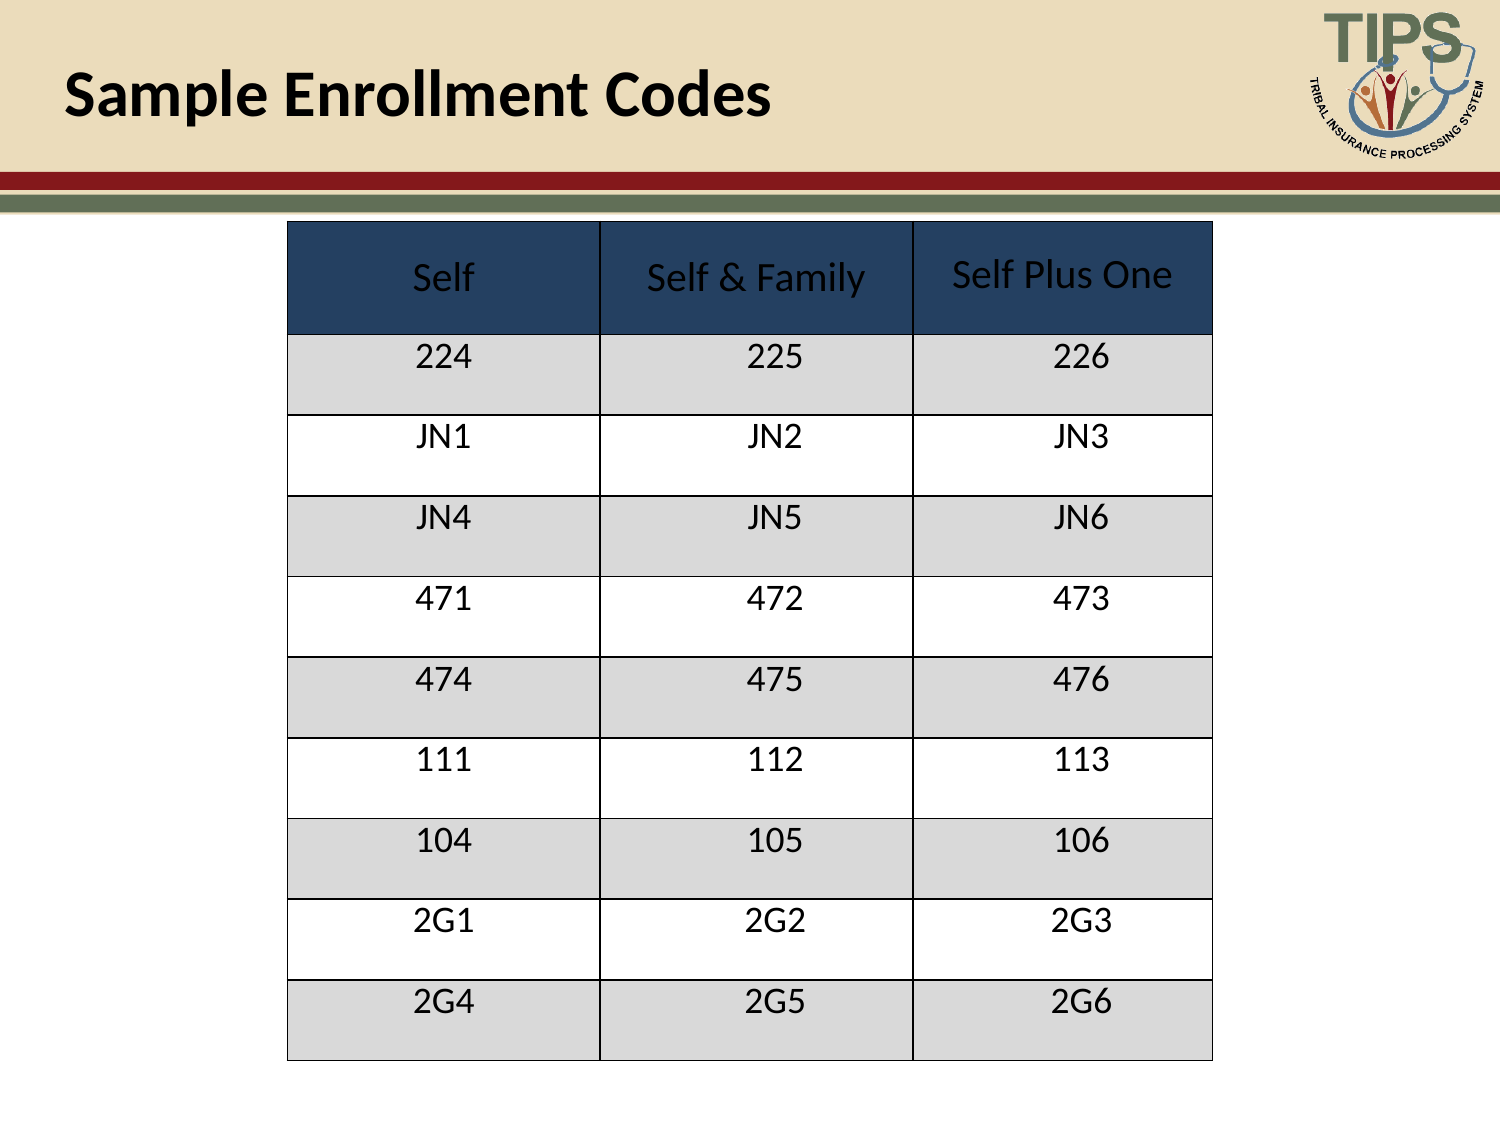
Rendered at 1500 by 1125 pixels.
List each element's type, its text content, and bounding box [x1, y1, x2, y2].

table_cell 111 [288, 739, 599, 818]
table_cell 475 [601, 658, 912, 737]
table_cell 224 [288, 335, 599, 414]
table_cell 112 [601, 739, 912, 818]
table_cell 2G4 [288, 981, 599, 1060]
table_cell JN3 [914, 416, 1212, 495]
table_cell 104 [288, 819, 599, 898]
table_cell 2G1 [288, 900, 599, 979]
table_cell 474 [288, 658, 599, 737]
table_cell JN6 [914, 497, 1212, 576]
table_cell 473 [914, 577, 1212, 656]
table_header Self & Family [601, 222, 912, 334]
table_cell 113 [914, 739, 1212, 818]
table_cell 476 [914, 658, 1212, 737]
table_header Self Plus One [914, 222, 1212, 334]
picture [1305, 12, 1488, 163]
table_cell JN4 [288, 497, 599, 576]
table_cell JN5 [601, 497, 912, 576]
table_header Self [288, 222, 599, 334]
table_cell 2G5 [601, 981, 912, 1060]
table_cell 472 [601, 577, 912, 656]
table_cell JN1 [288, 416, 599, 495]
table_cell 226 [914, 335, 1212, 414]
title Sample Enrollment Codes [49, 0, 1280, 180]
table_cell JN2 [601, 416, 912, 495]
table_cell 471 [288, 577, 599, 656]
table_cell 106 [914, 819, 1212, 898]
table_cell 2G2 [601, 900, 912, 979]
table_cell 225 [601, 335, 912, 414]
table_cell 105 [601, 819, 912, 898]
table_cell 2G6 [914, 981, 1212, 1060]
table_cell 2G3 [914, 900, 1212, 979]
